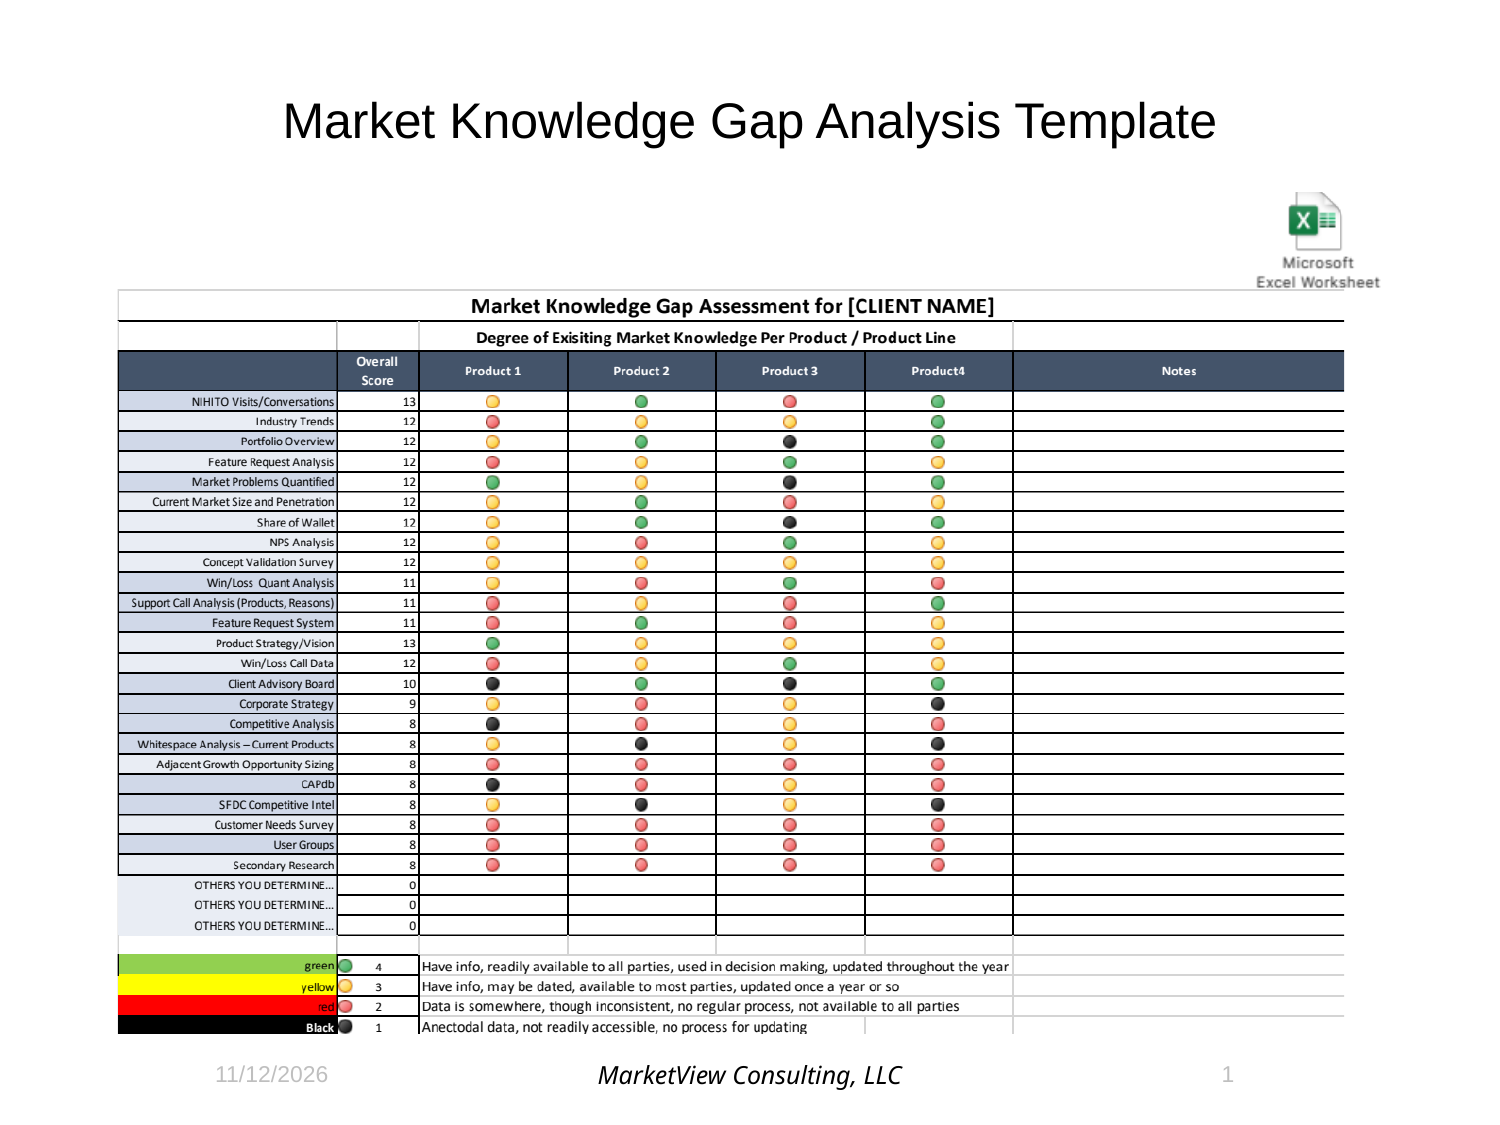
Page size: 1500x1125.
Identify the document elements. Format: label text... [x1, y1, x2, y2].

title Market Knowledge Gap Analysis Template [103, 59, 1397, 185]
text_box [1238, 192, 1397, 293]
slide_number 1 [1059, 1052, 1397, 1113]
footer MarketView Consulting, LLC [496, 1052, 1004, 1113]
picture [117, 289, 1345, 1034]
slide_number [103, 1052, 441, 1113]
